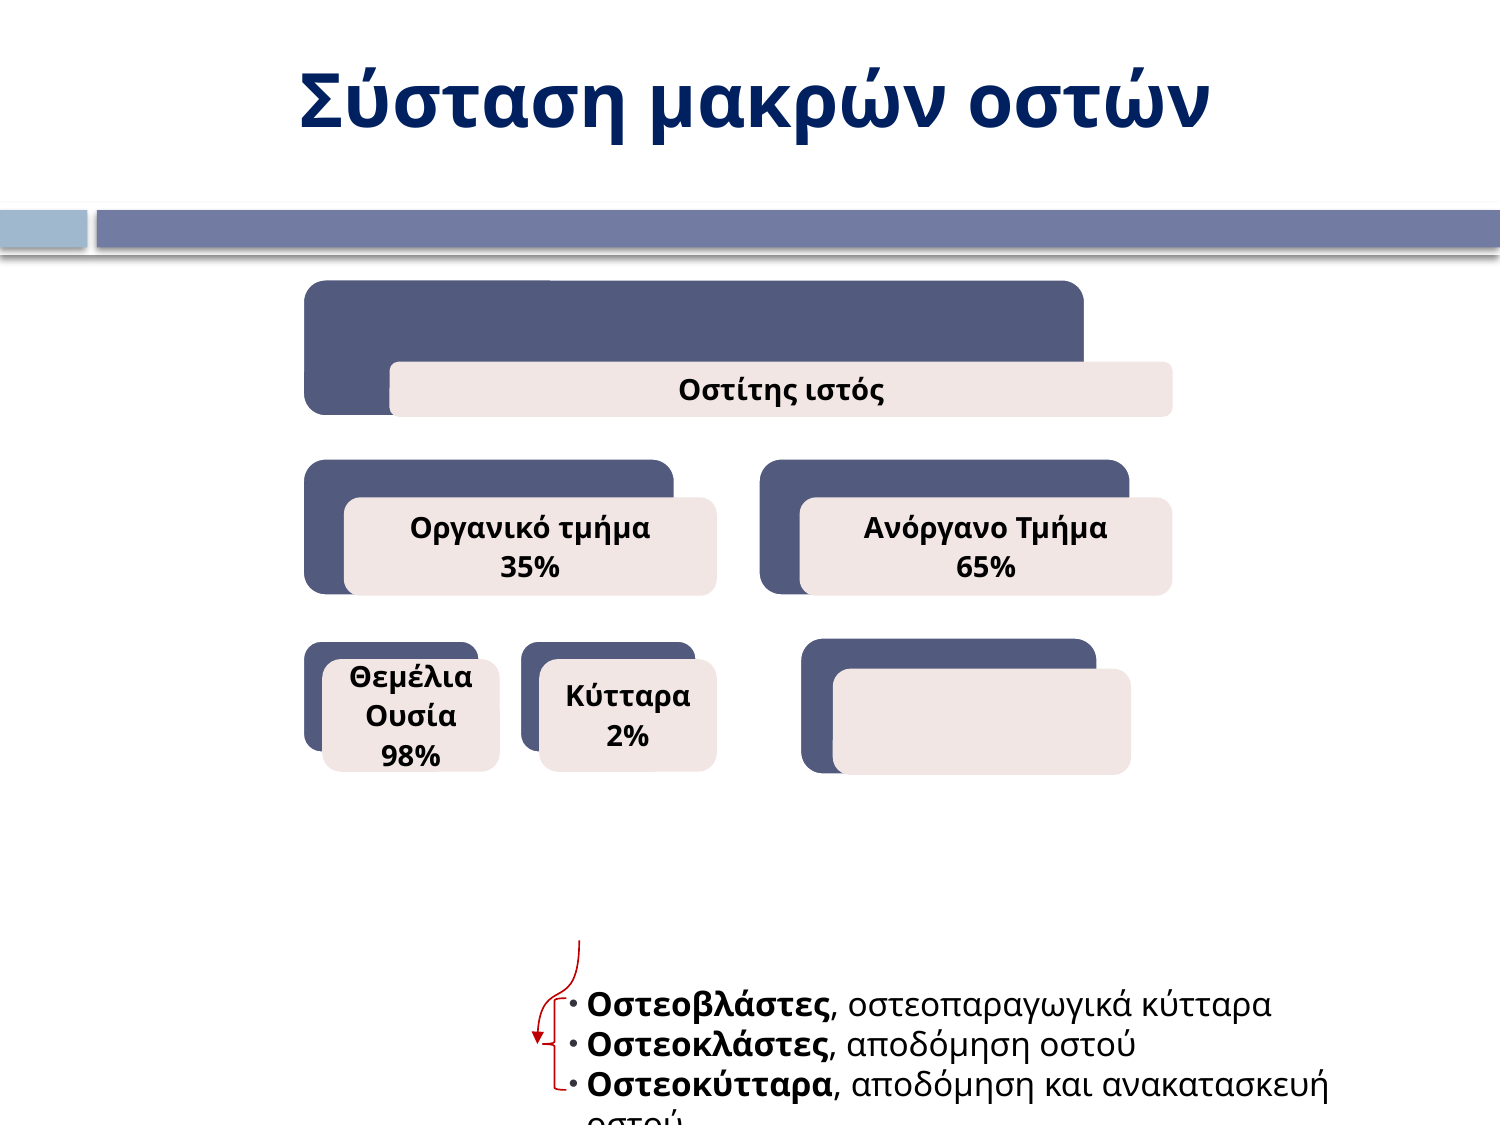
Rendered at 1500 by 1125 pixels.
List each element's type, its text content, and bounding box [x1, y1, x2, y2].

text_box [506, 971, 611, 1014]
text_box [541, 1023, 567, 1091]
text_box Σύσταση μακρών οστών [118, 44, 1394, 220]
text_box Οστεοβλάστες, οστεοπαραγωγικά κύτταρα Οστεοκλάστες, αποδόμηση οστού Οστεοκύτταρα, αποδόμηση και ανακατασκευή οστού [548, 975, 1375, 1125]
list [193, 278, 1282, 955]
